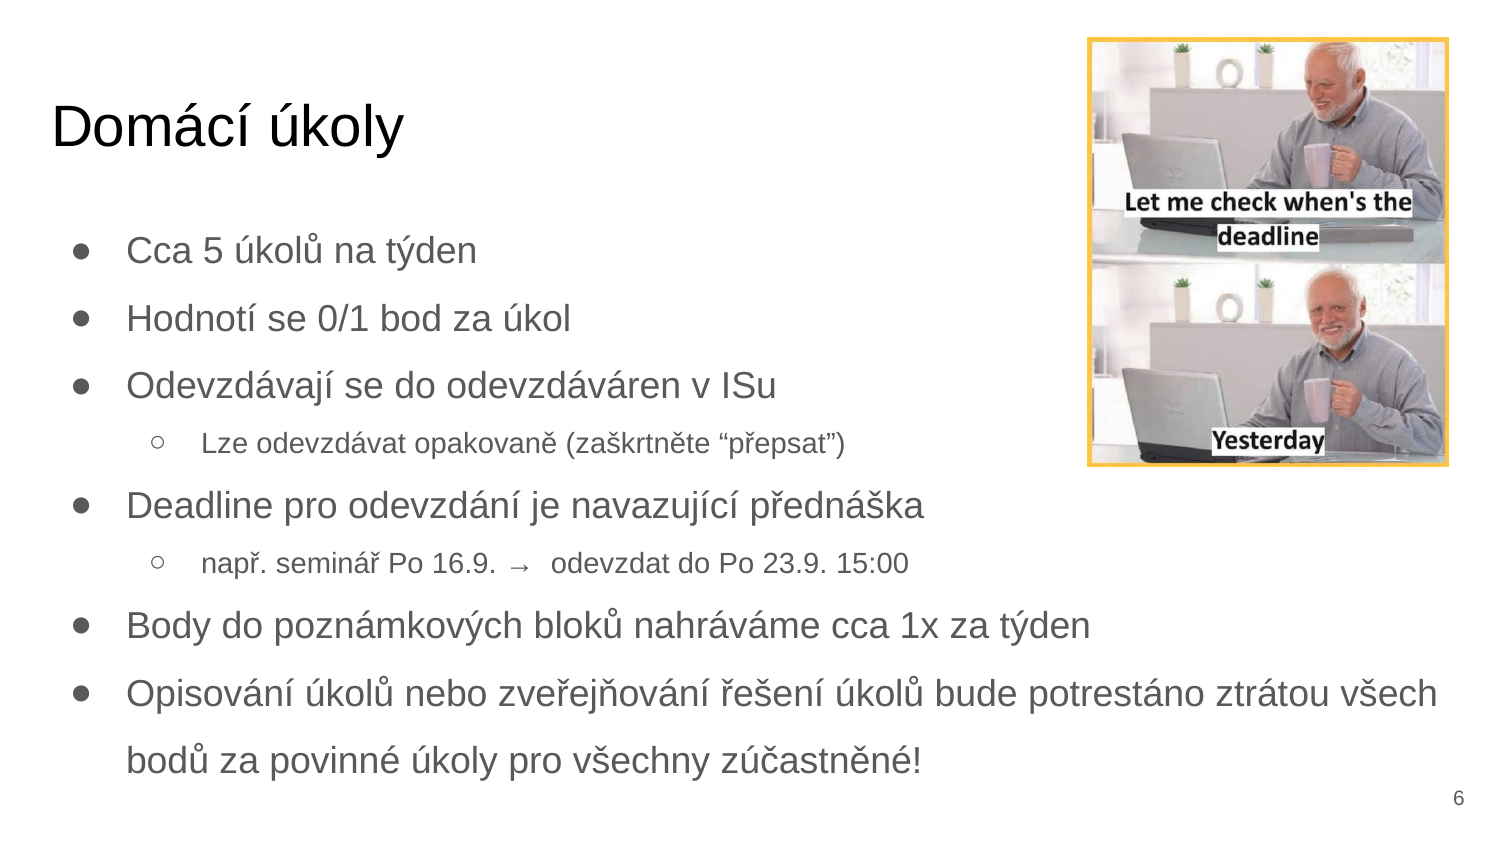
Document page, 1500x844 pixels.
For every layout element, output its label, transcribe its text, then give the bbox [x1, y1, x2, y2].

picture [1087, 37, 1449, 467]
slide_number <number> [1389, 764, 1480, 830]
list Cca 5 úkolů na týden Hodnotí se 0/1 bod za úkol Odevzdávají se do odevzdáváren v ISu Lze odevzdávat opakovaně (zaškrtněte “přepsat”) Deadline pro odevzdání je navazující přednáška např. seminář Po 16.9. → odevzdat do Po 23.9. 15:00 Body do poznámkových bloků nahráváme cca 1x za týden Opisování úkolů nebo zveřejňování řešení úkolů bude potrestáno ztrátou všech bodů za povinné úkoly pro všechny zúčastněné! [51, 189, 1449, 812]
title Domácí úkoly [51, 72, 1087, 167]
